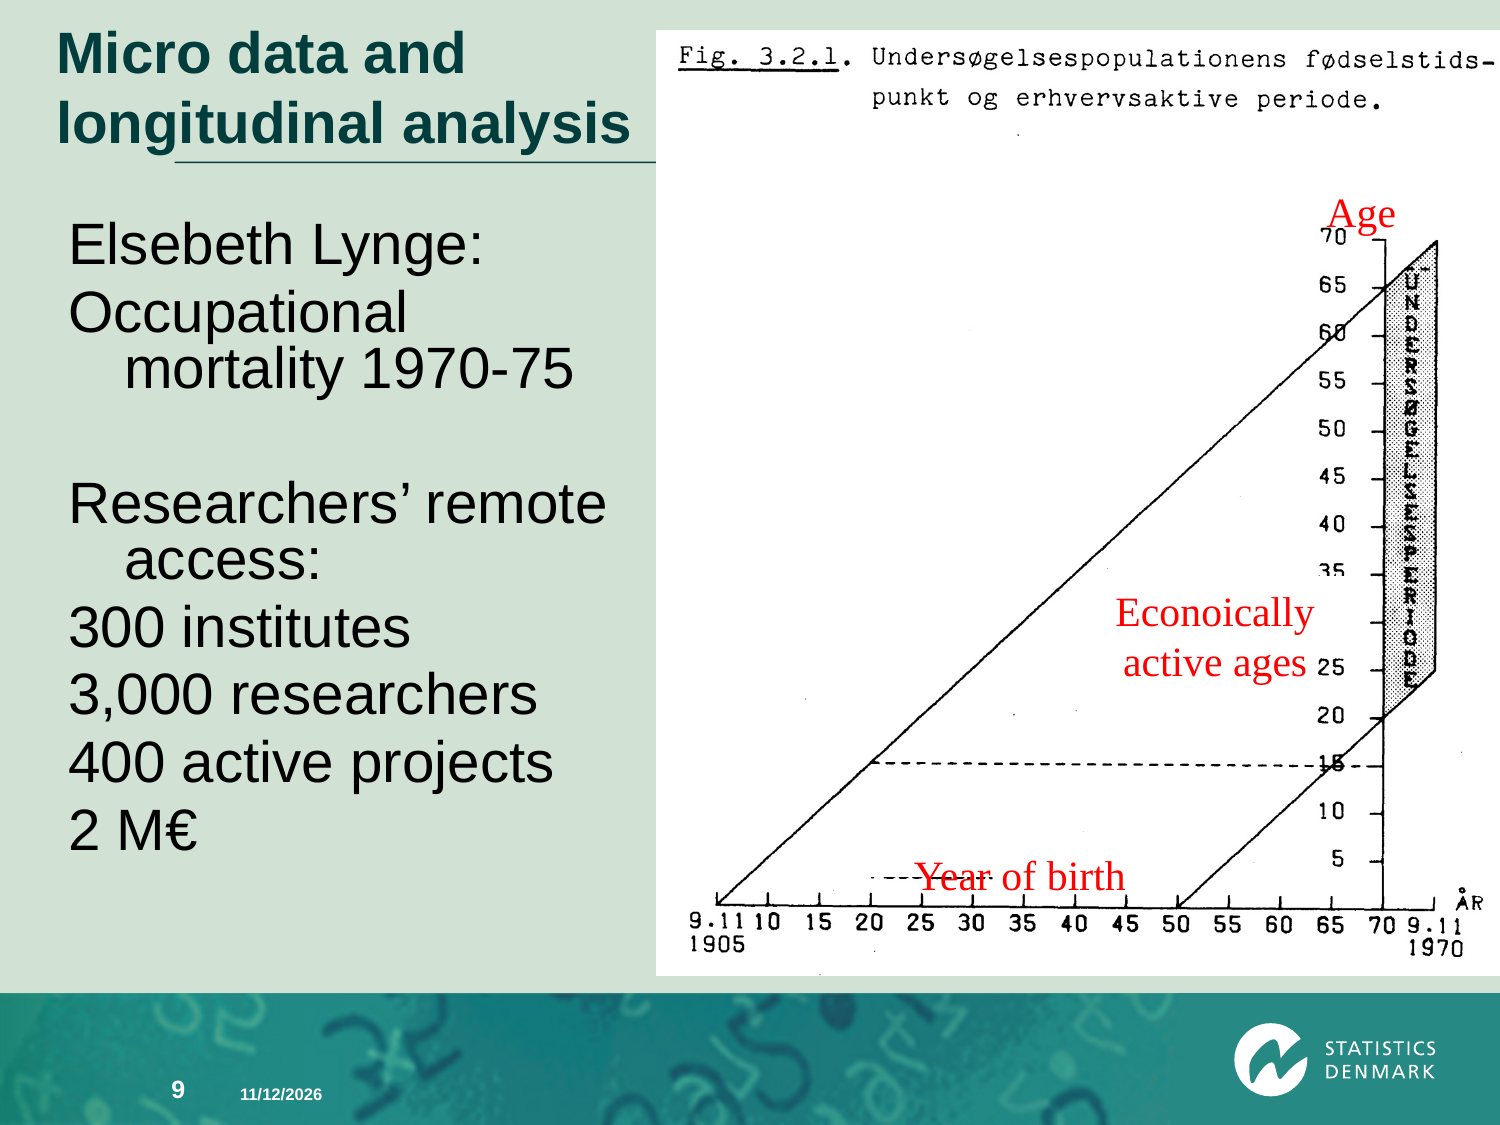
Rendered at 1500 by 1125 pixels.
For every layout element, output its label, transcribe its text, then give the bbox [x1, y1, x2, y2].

slide_number 9 [155, 1065, 232, 1104]
picture [0, 993, 1500, 1125]
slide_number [224, 1075, 538, 1114]
title Micro data and longitudinal analysis [40, 37, 650, 163]
picture [655, 30, 1500, 977]
list Elsebeth Lynge: Occupational mortality 1970-75 Researchers’ remote access: 300 institutes 3,000 researchers 400 active projects 2 M€ [52, 212, 650, 888]
